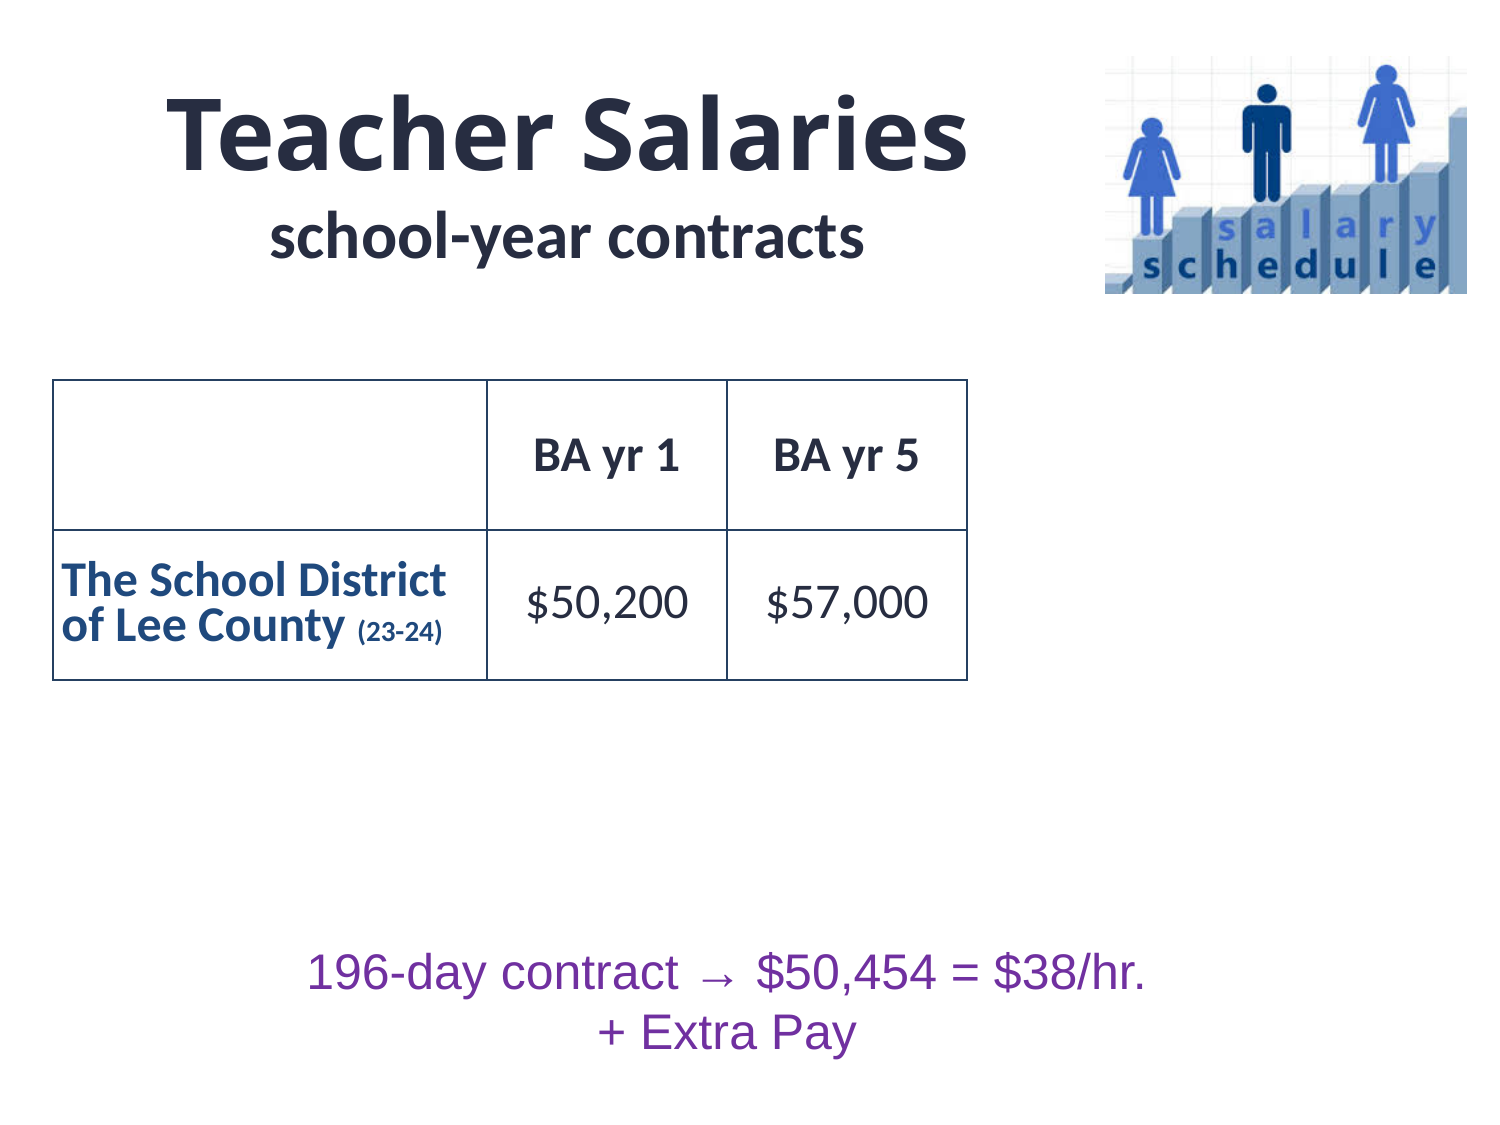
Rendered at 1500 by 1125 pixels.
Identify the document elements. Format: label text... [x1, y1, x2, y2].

table_header BA yr 1 [488, 381, 726, 529]
table_header BA yr 5 [728, 381, 966, 529]
title Teacher Salaries school-year contracts [0, 46, 1136, 297]
table_cell $50,200 [488, 531, 726, 679]
text_box 196-day contract → $50,454 = $38/hr. + Extra Pay [218, 932, 1236, 1067]
picture [1105, 56, 1467, 295]
table_cell The School District of Lee County (23-24) [54, 531, 486, 679]
table_header [54, 381, 486, 529]
table_cell $57,000 [728, 531, 966, 679]
